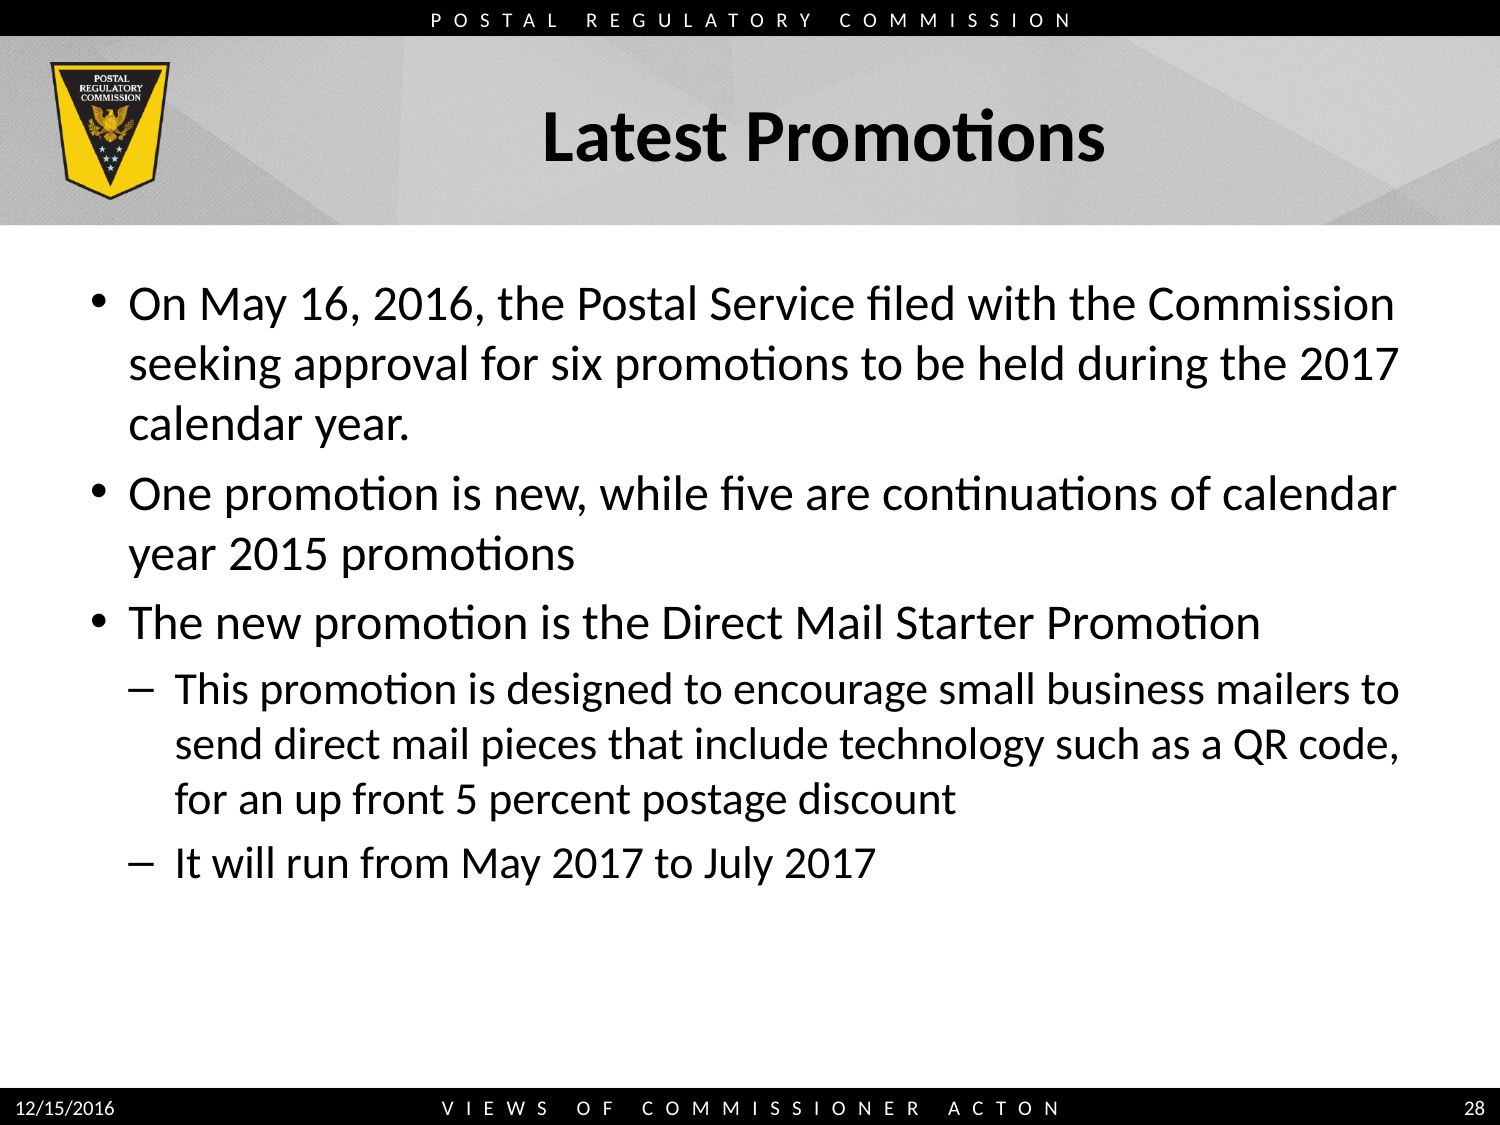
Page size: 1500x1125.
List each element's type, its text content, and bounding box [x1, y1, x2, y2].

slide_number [0, 1087, 350, 1125]
footer VIEWS OF COMMISSIONER ACTON [375, 1087, 1125, 1125]
list On May 16, 2016, the Postal Service filed with the Commission seeking approval for six promotions to be held during the 2017 calendar year. One promotion is new, while five are continuations of calendar year 2015 promotions The new promotion is the Direct Mail Starter Promotion This promotion is designed to encourage small business mailers to send direct mail pieces that include technology such as a QR code, for an up front 5 percent postage discount It will run from May 2017 to July 2017 [75, 262, 1425, 1050]
picture [0, 0, 1500, 1125]
title Latest Promotions [225, 37, 1425, 225]
slide_number 28 [1149, 1087, 1500, 1125]
